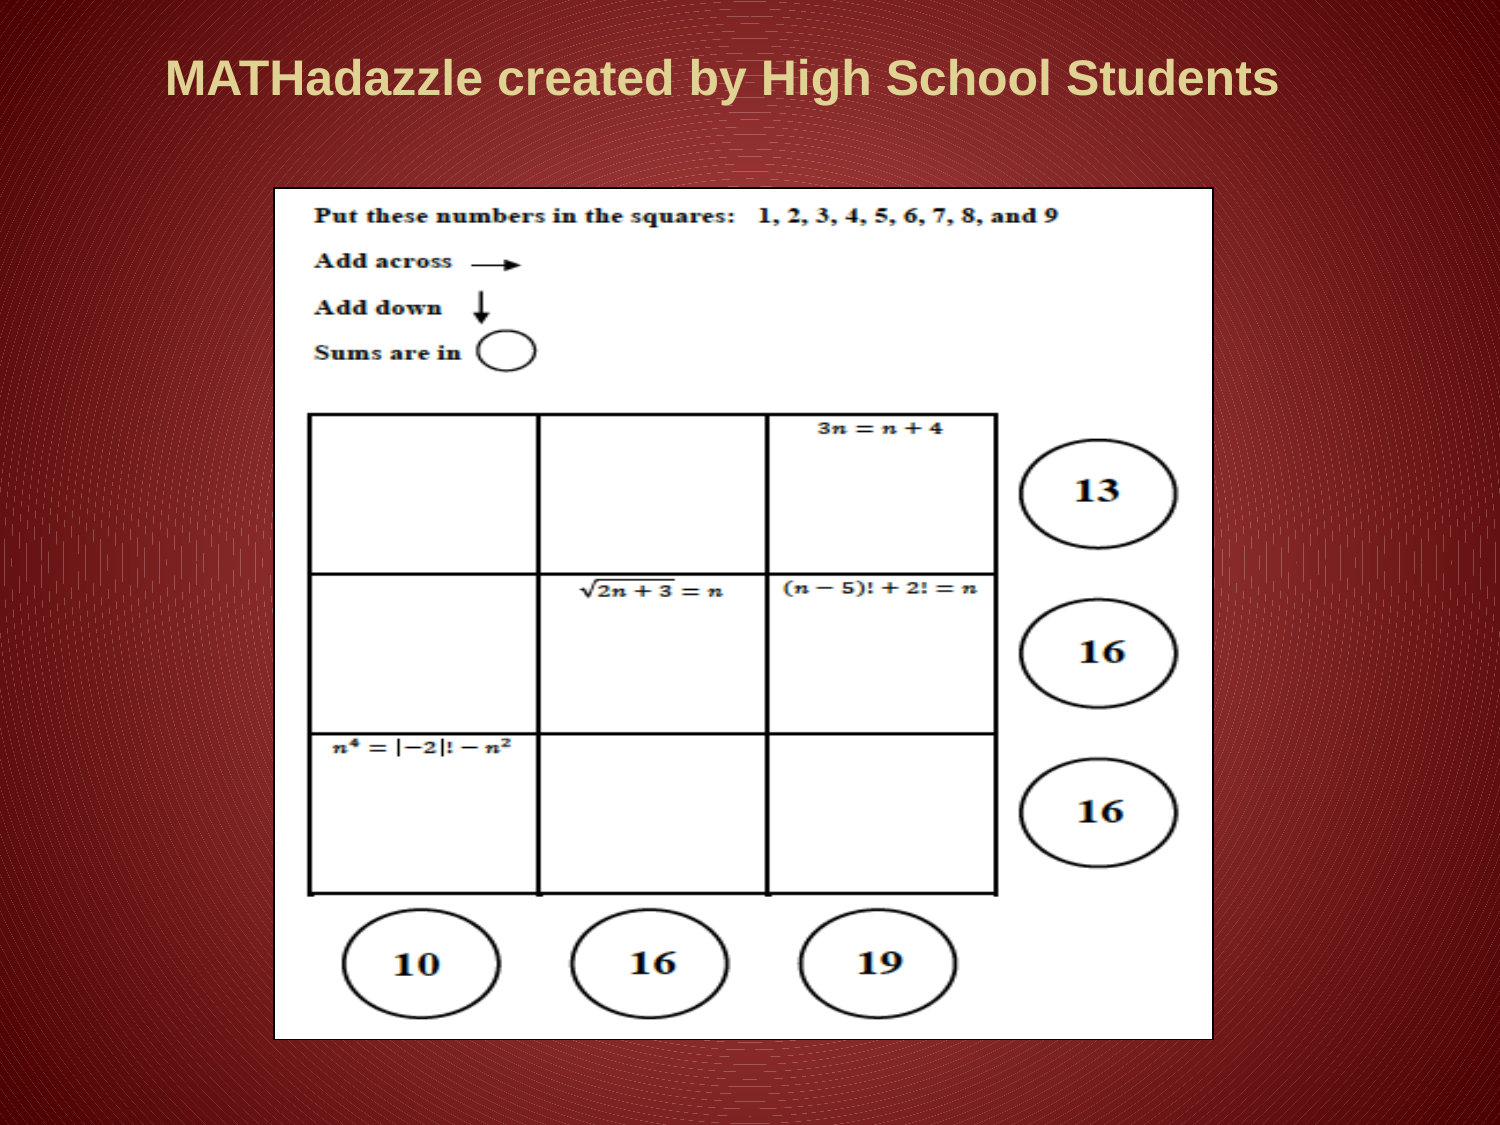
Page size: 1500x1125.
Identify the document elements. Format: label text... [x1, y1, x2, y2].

text_box MATHadazzle created by High School Students [150, 37, 1375, 153]
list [274, 188, 1213, 1040]
